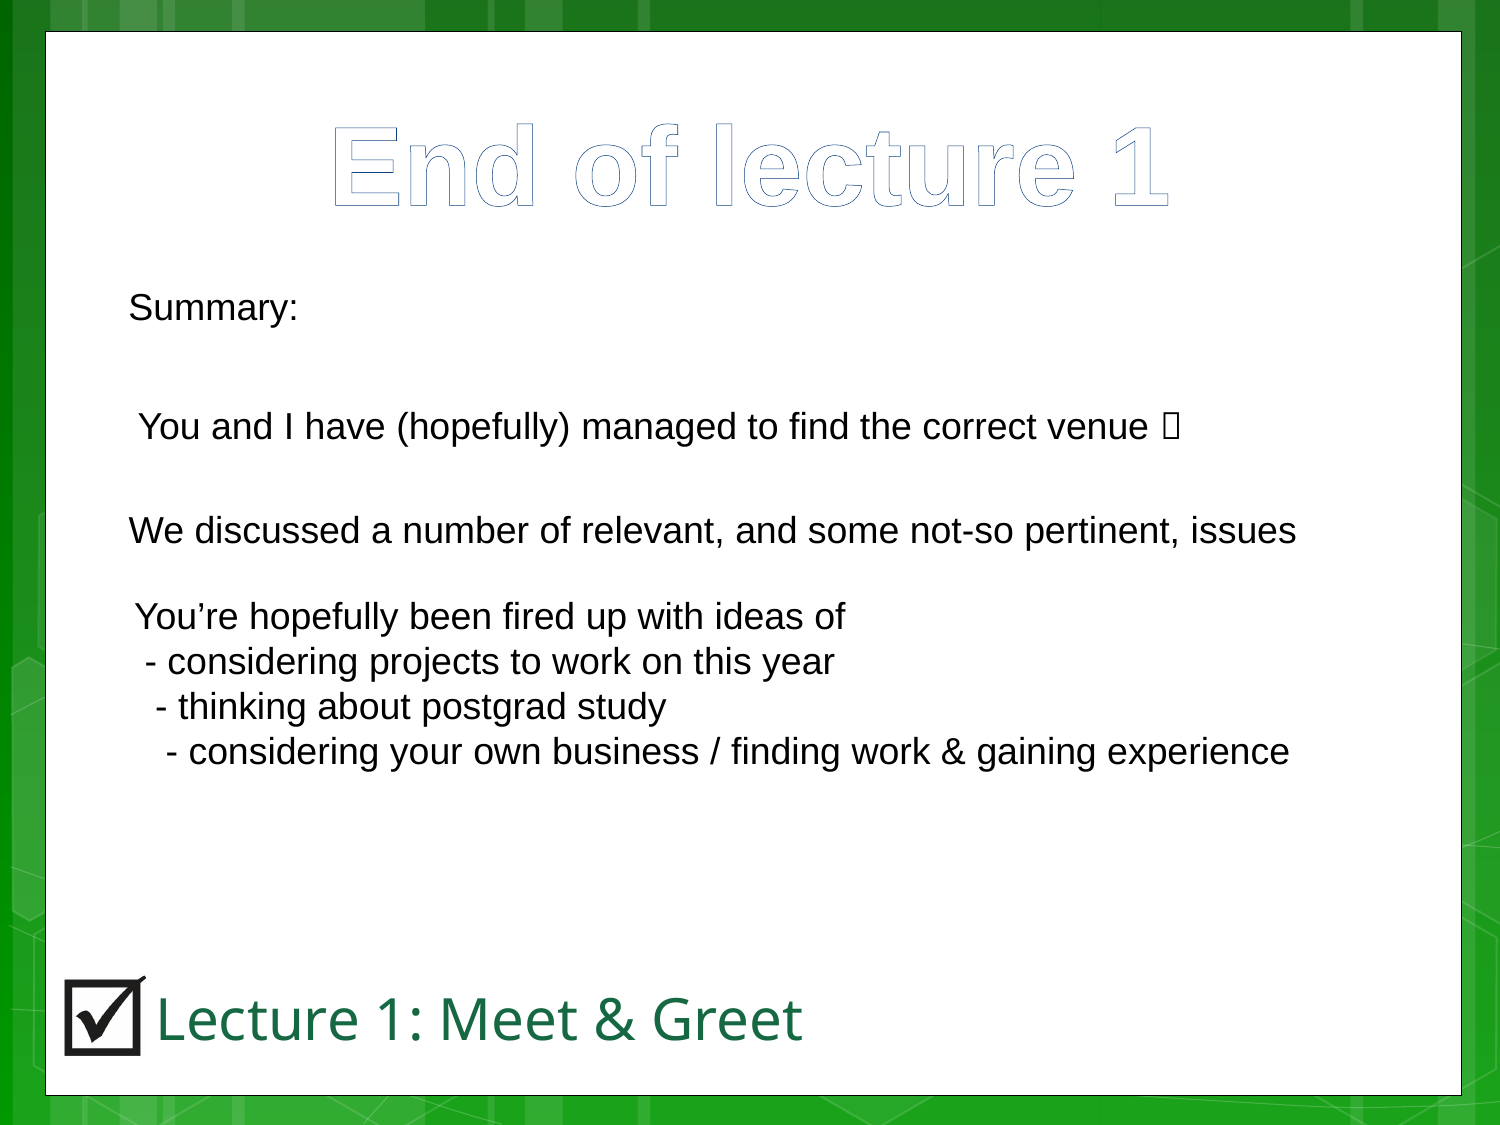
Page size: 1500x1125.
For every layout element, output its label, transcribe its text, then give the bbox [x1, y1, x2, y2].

text_box Summary: [113, 275, 314, 336]
text_box End of lecture 1 [312, 85, 1187, 236]
text_box Lecture 1: Meet & Greet [140, 974, 1254, 1112]
text_box You and I have (hopefully) managed to find the correct venue  [123, 394, 1198, 455]
text_box We discussed a number of relevant, and some not-so pertinent, issues [113, 498, 1313, 559]
text_box You’re hopefully been fired up with ideas of - considering projects to work on this year - thinking about postgrad study - considering your own business / finding work & gaining experience [119, 584, 1306, 780]
picture [62, 974, 147, 1057]
